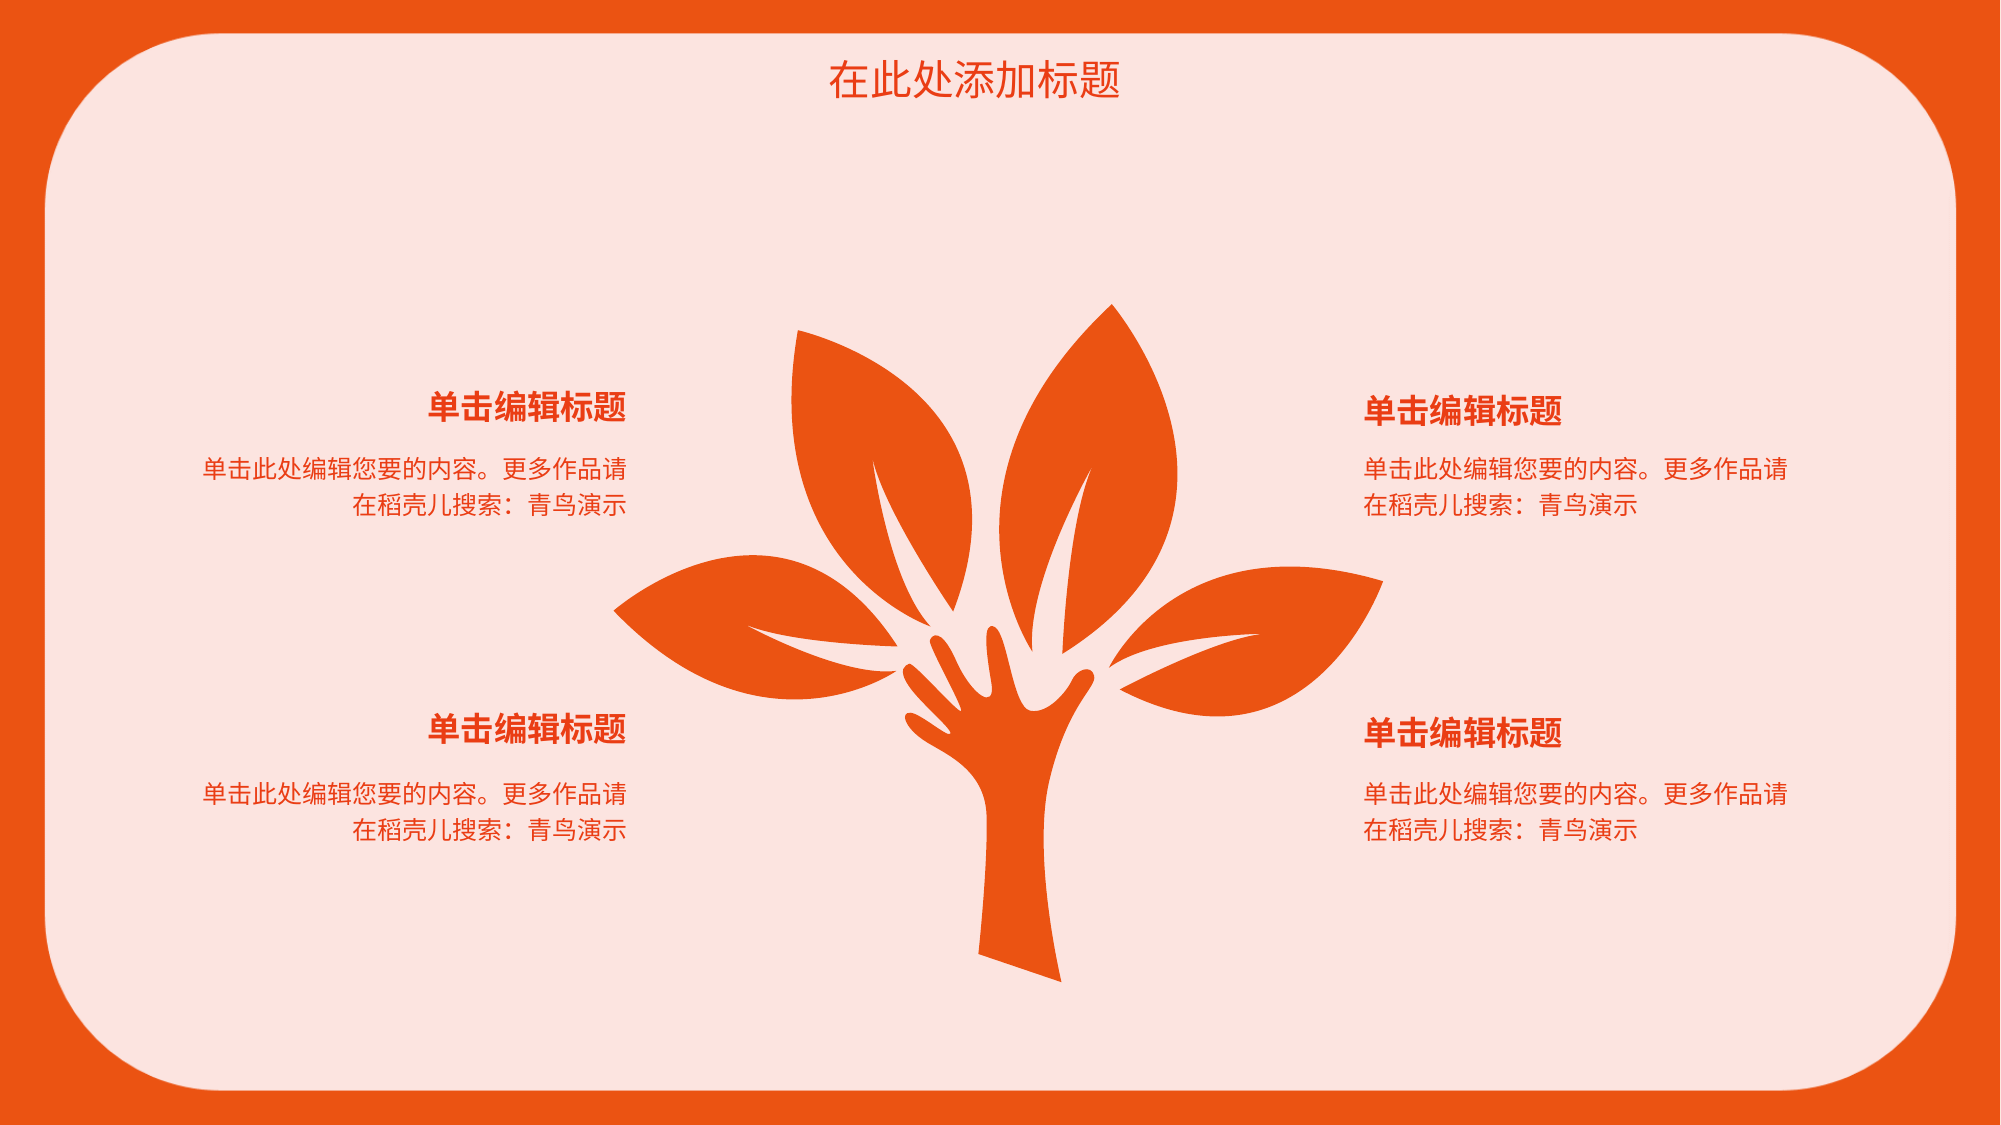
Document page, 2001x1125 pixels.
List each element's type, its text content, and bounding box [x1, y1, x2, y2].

text_box [790, 328, 974, 628]
text_box [1107, 565, 1385, 718]
text_box [998, 302, 1179, 656]
text_box [612, 554, 900, 701]
text_box 单击编辑标题 [1363, 390, 1748, 431]
text_box 单击此处编辑您要的内容。更多作品请在稻壳儿搜索：青鸟演示 [185, 765, 643, 852]
text_box 单击编辑标题 [427, 708, 638, 748]
text_box 单击此处编辑您要的内容。更多作品请在稻壳儿搜索：青鸟演示 [1349, 765, 1807, 852]
text_box [902, 626, 1095, 983]
text_box 在此处添加标题 [813, 46, 1187, 112]
text_box 单击编辑标题 [1363, 711, 1748, 752]
text_box 单击此处编辑您要的内容。更多作品请在稻壳儿搜索：青鸟演示 [185, 440, 643, 527]
picture [0, 0, 2001, 1125]
text_box 单击编辑标题 [427, 386, 638, 427]
text_box 单击此处编辑您要的内容。更多作品请在稻壳儿搜索：青鸟演示 [1349, 440, 1807, 527]
